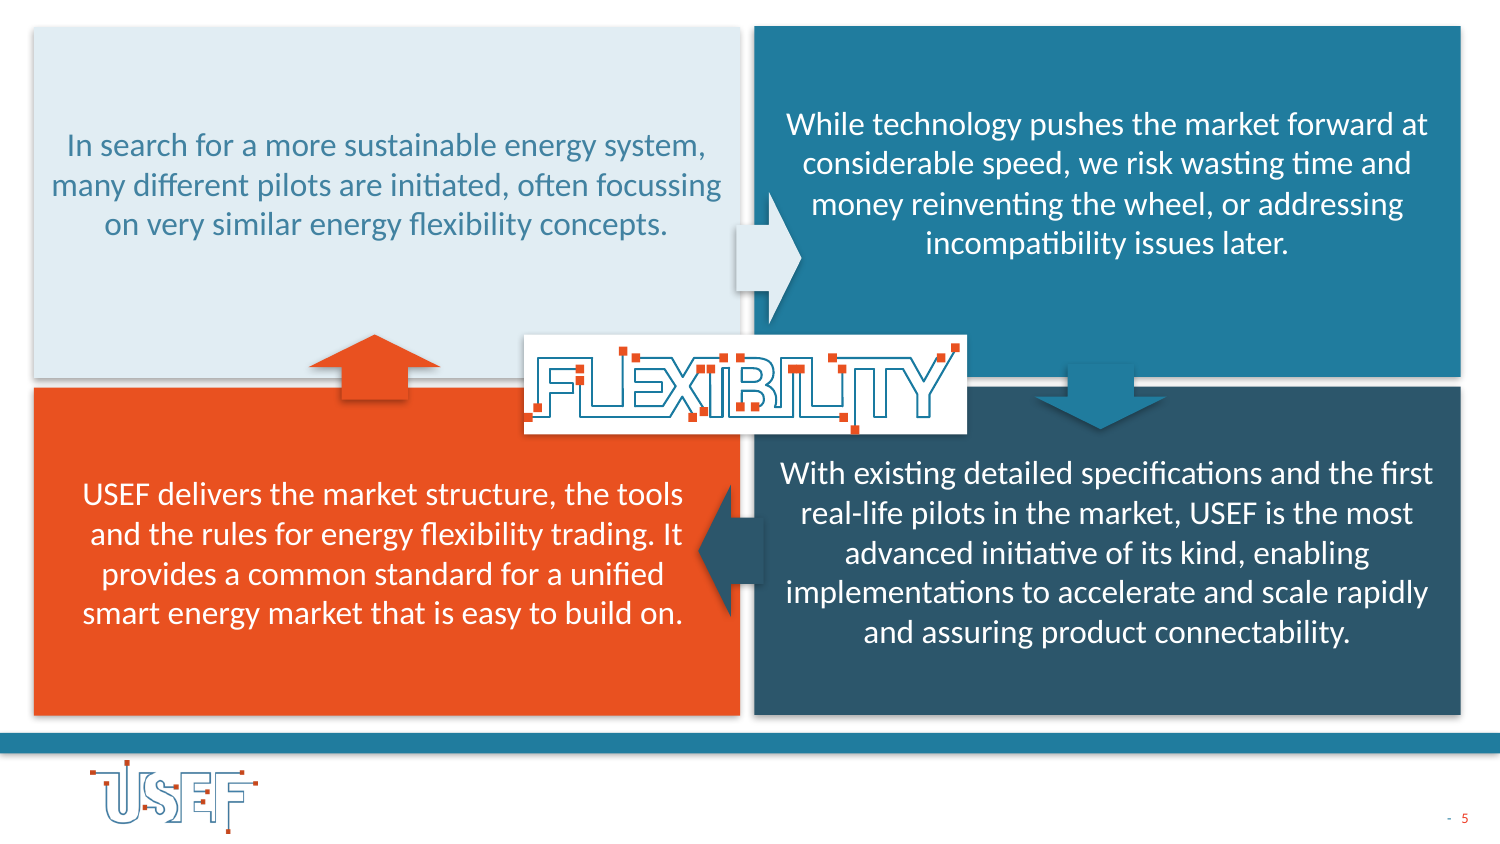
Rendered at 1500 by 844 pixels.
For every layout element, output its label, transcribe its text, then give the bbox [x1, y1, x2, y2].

picture [90, 760, 258, 834]
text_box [523, 334, 968, 435]
text_box [1033, 363, 1168, 430]
text_box While technology pushes the market forward at considerable speed, we risk wasting time and money reinventing the wheel, or addressing incompatibility issues later. [754, 25, 1461, 378]
text_box With existing detailed specifications and the first real-life pilots in the market, USEF is the most advanced initiative of its kind, enabling implementations to accelerate and scale rapidly and assuring product connectability. [754, 386, 1461, 716]
text_box [735, 191, 803, 326]
text_box [307, 333, 442, 401]
text_box [697, 483, 765, 618]
text_box USEF delivers the market structure, the tools and the rules for energy flexibility trading. It provides a common standard for a unified smart energy market that is easy to build on. [33, 387, 741, 717]
text_box In search for a more sustainable energy system, many different pilots are initiated, often focussing on very similar energy flexibility concepts. [33, 26, 741, 379]
